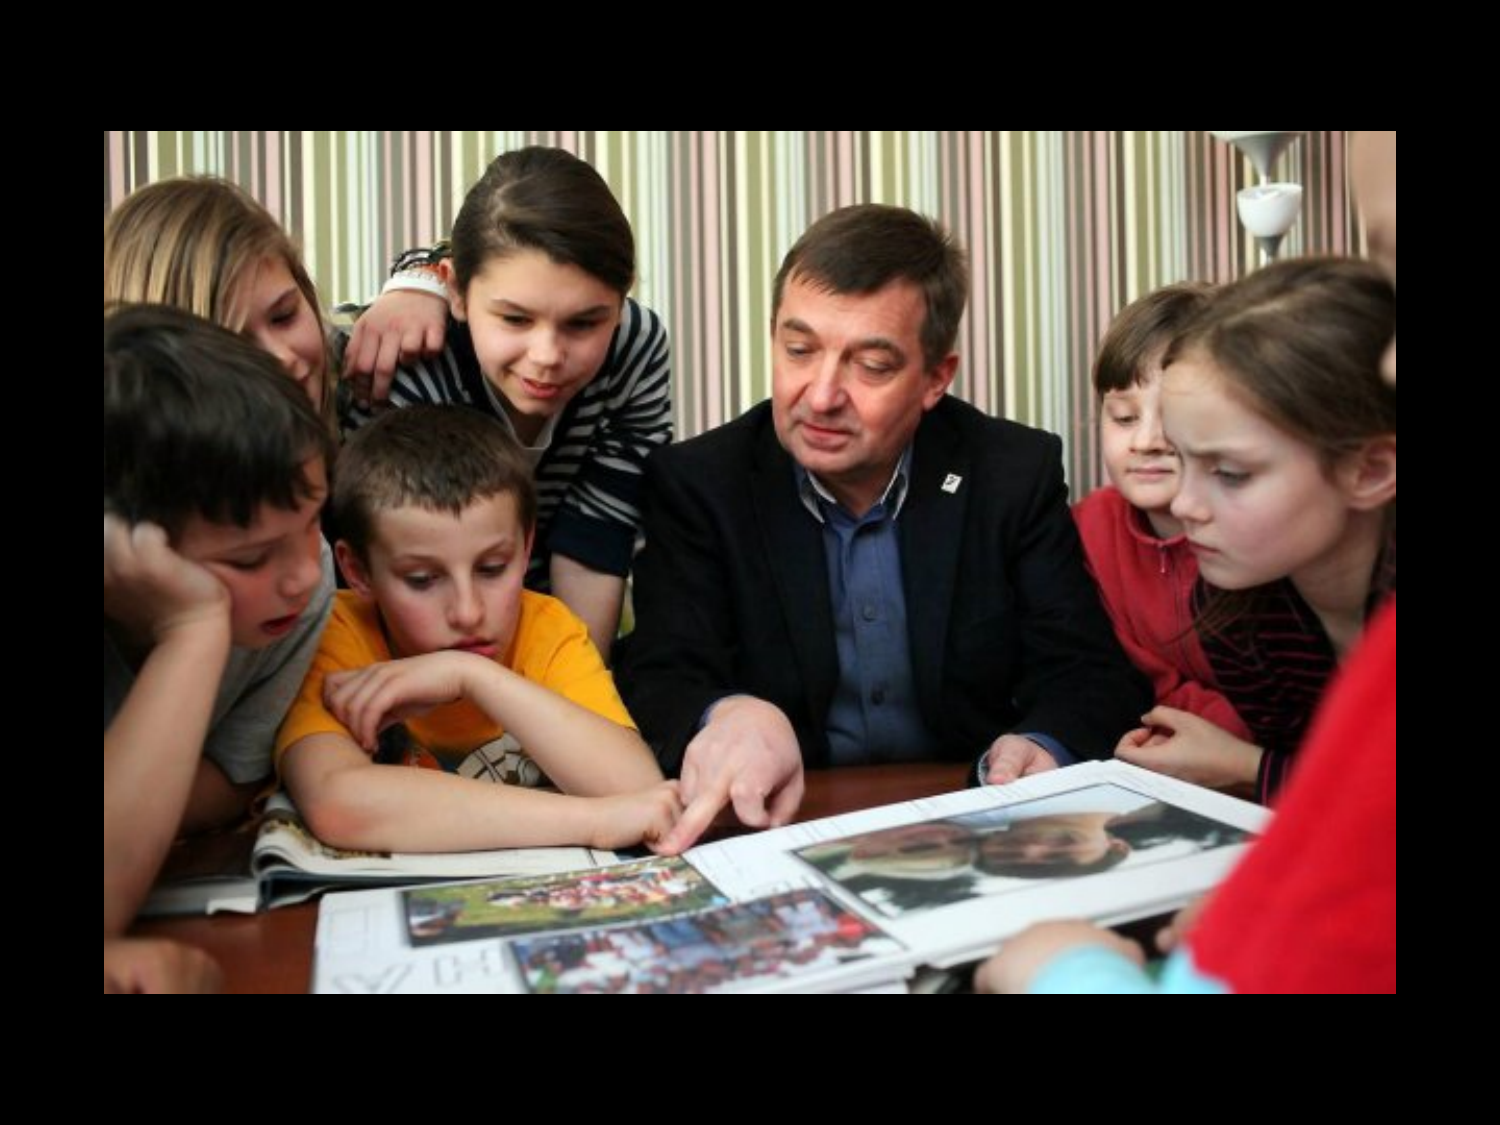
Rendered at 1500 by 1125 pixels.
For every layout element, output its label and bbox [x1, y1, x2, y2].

picture [103, 131, 1396, 994]
